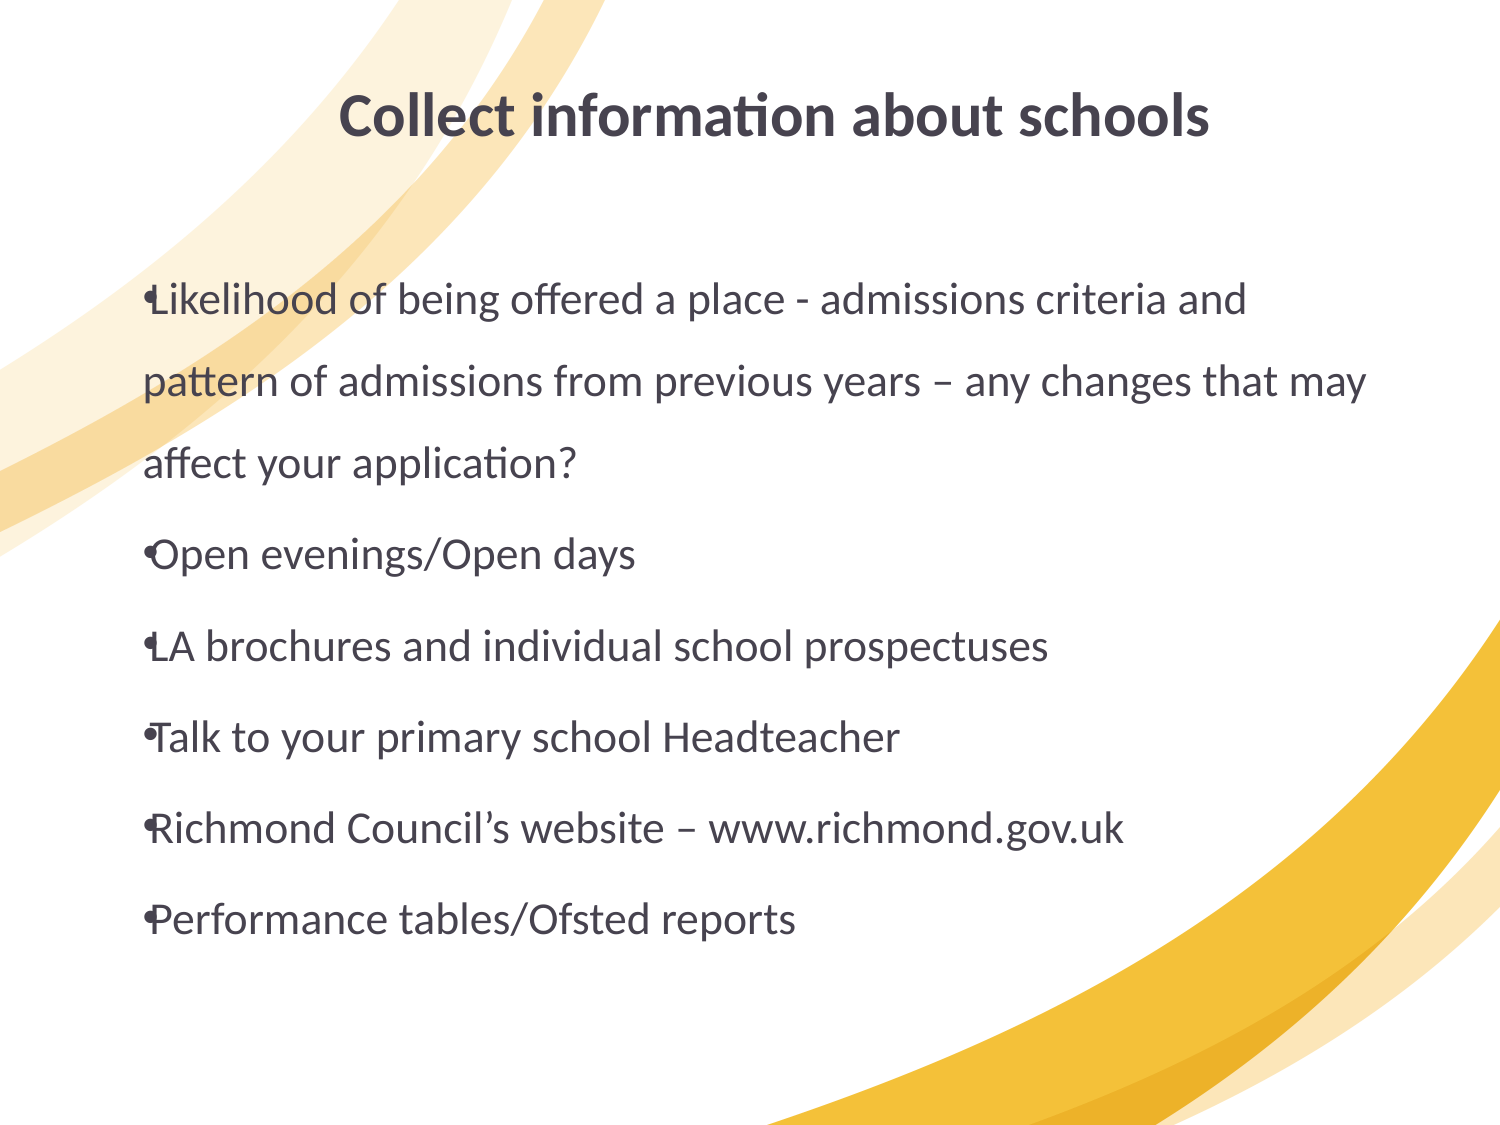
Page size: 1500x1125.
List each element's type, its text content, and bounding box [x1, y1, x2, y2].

list Collect information about schools [157, 66, 1394, 153]
list Likelihood of being offered a place - admissions criteria and pattern of admissions from previous years – any changes that may affect your application? Open evenings/Open days LA brochures and individual school prospectuses Talk to your primary school Headteacher Richmond Council’s website – www.richmond.gov.uk Performance tables/Ofsted reports [127, 233, 1394, 954]
picture [0, 0, 1500, 1125]
